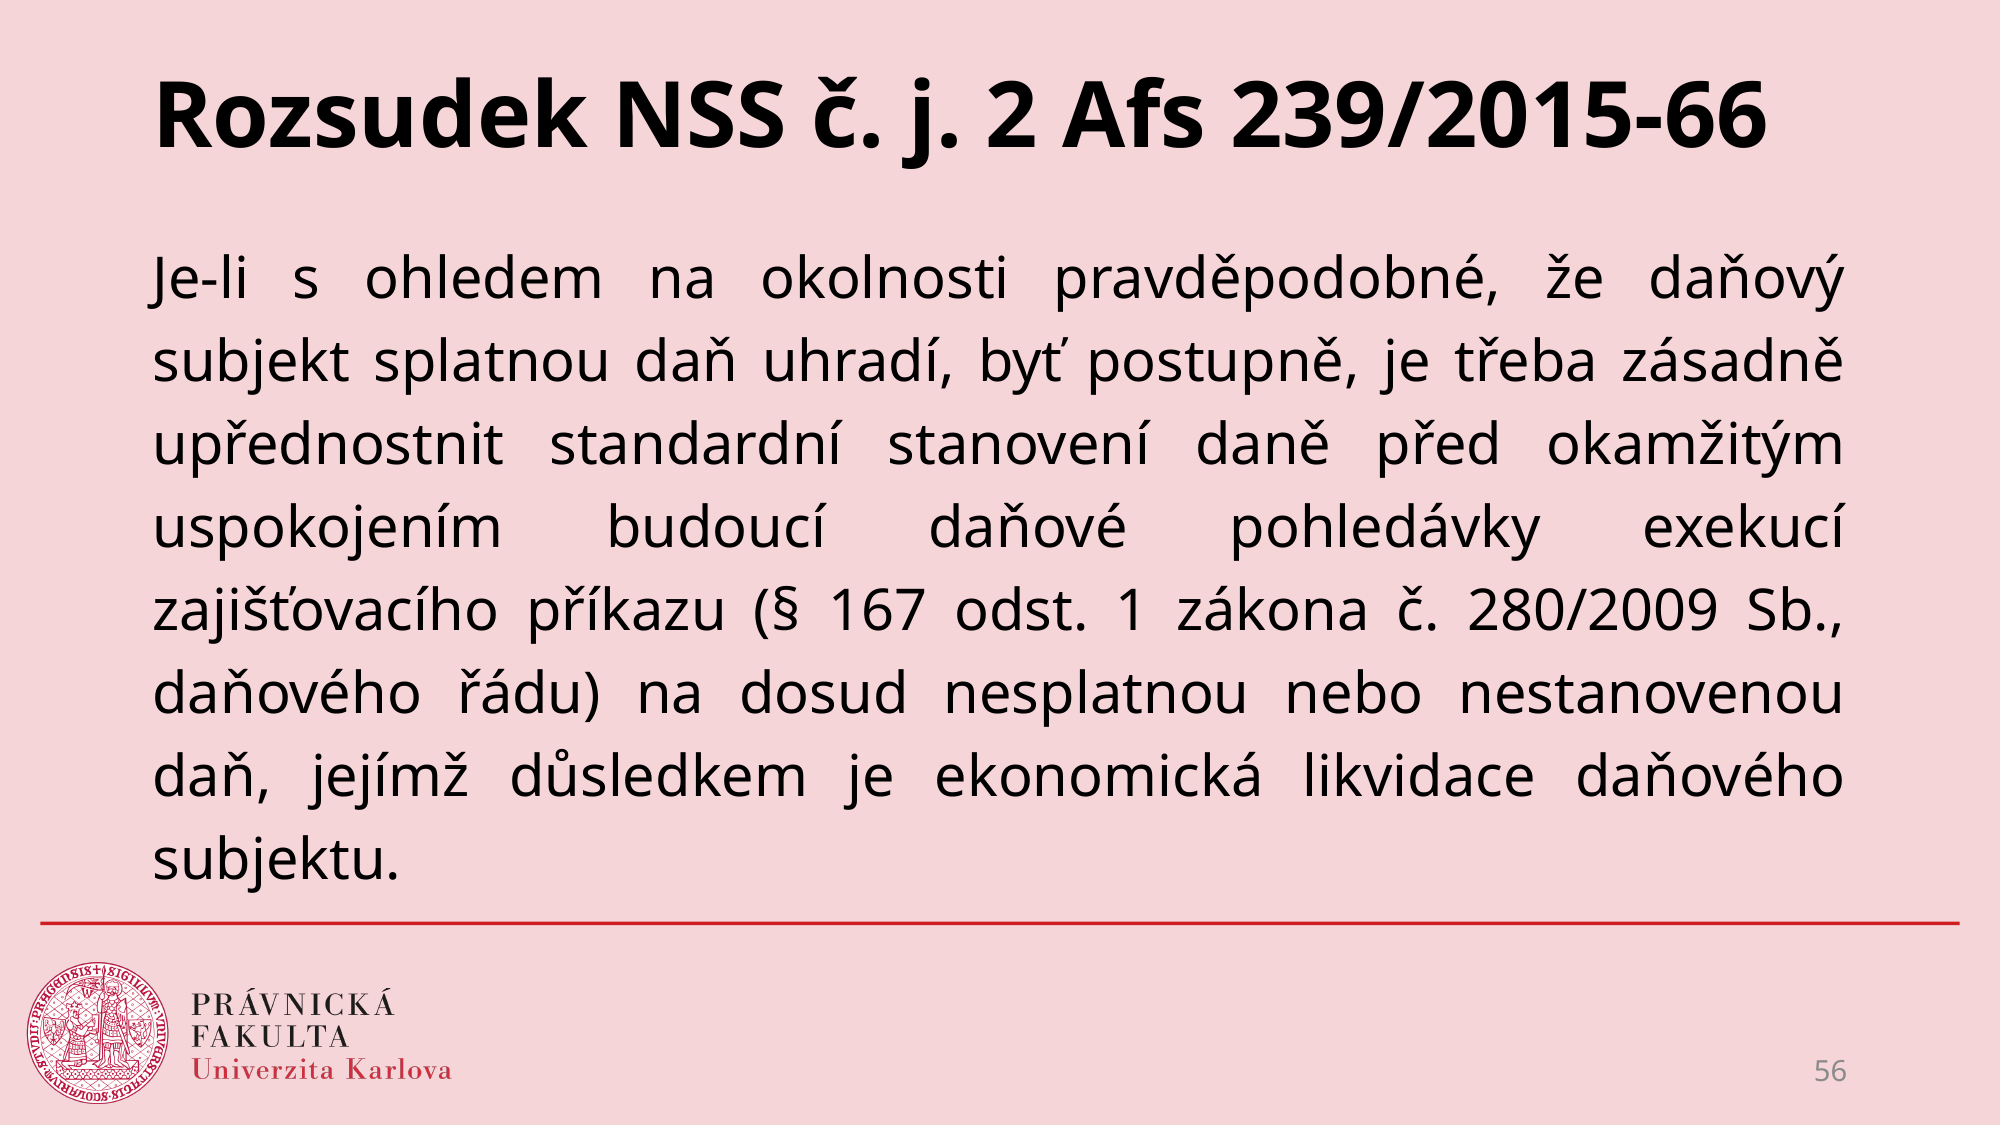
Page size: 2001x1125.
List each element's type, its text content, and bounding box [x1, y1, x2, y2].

title Rozsudek NSS č. j. 2 Afs 239/2015-66 [137, 2, 1863, 220]
picture [26, 962, 452, 1104]
slide_number 56 [1412, 1042, 1863, 1103]
list Je-li s ohledem na okolnosti pravděpodobné, že daňový subjekt splatnou daň uhradí, byť postupně, je třeba zásadně upřednostnit standardní stanovení daně před okamžitým uspokojením budoucí daňové pohledávky exekucí zajišťovacího příkazu (§ 167 odst. 1 zákona č. 280/2009 Sb., daňového řádu) na dosud nesplatnou nebo nestanovenou daň, jejímž důsledkem je ekonomická likvidace daňového subjektu. [137, 220, 1863, 905]
